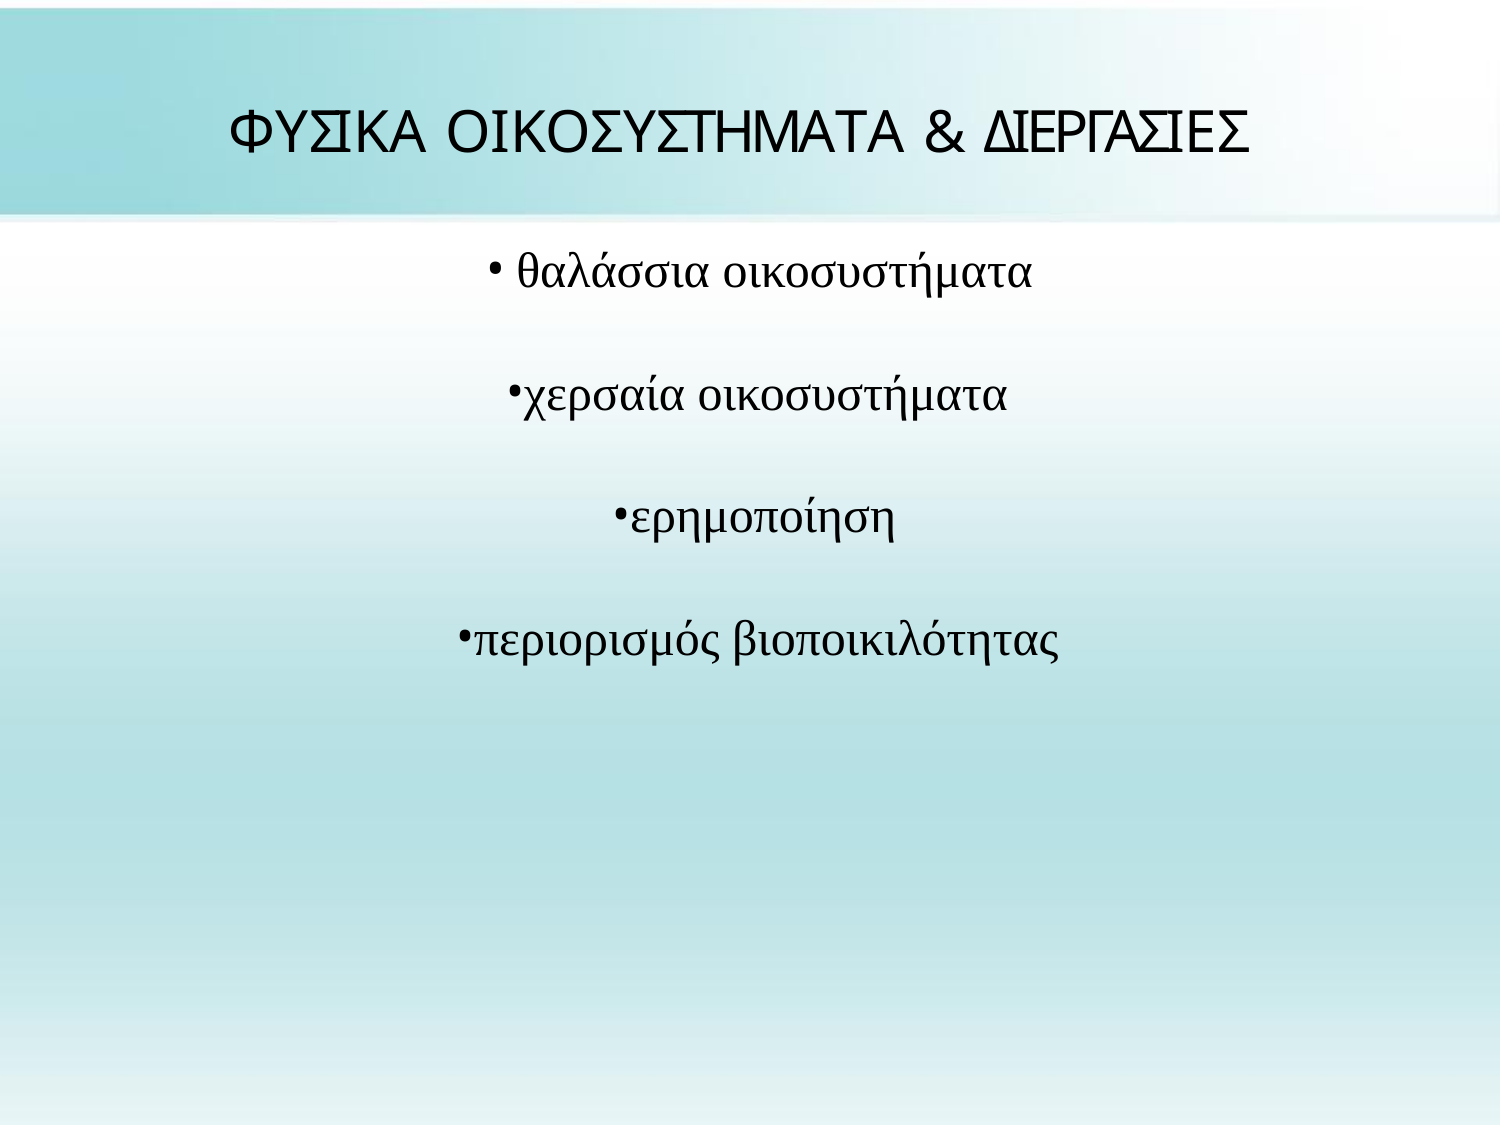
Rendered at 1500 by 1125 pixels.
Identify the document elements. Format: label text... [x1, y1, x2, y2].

picture [0, 0, 1500, 1125]
text_box θαλάσσια οικοσυστήματα χερσαία οικοσυστήματα ερημοποίηση περιορισμός βιοποικιλότητας [454, 282, 1064, 666]
title ΦΥΣΙΚΑ ΟΙΚΟΣΥΣΤΗΜΑΤΑ & ΔΙΕΡΓΑΣΙΕΣ [206, 92, 1294, 282]
